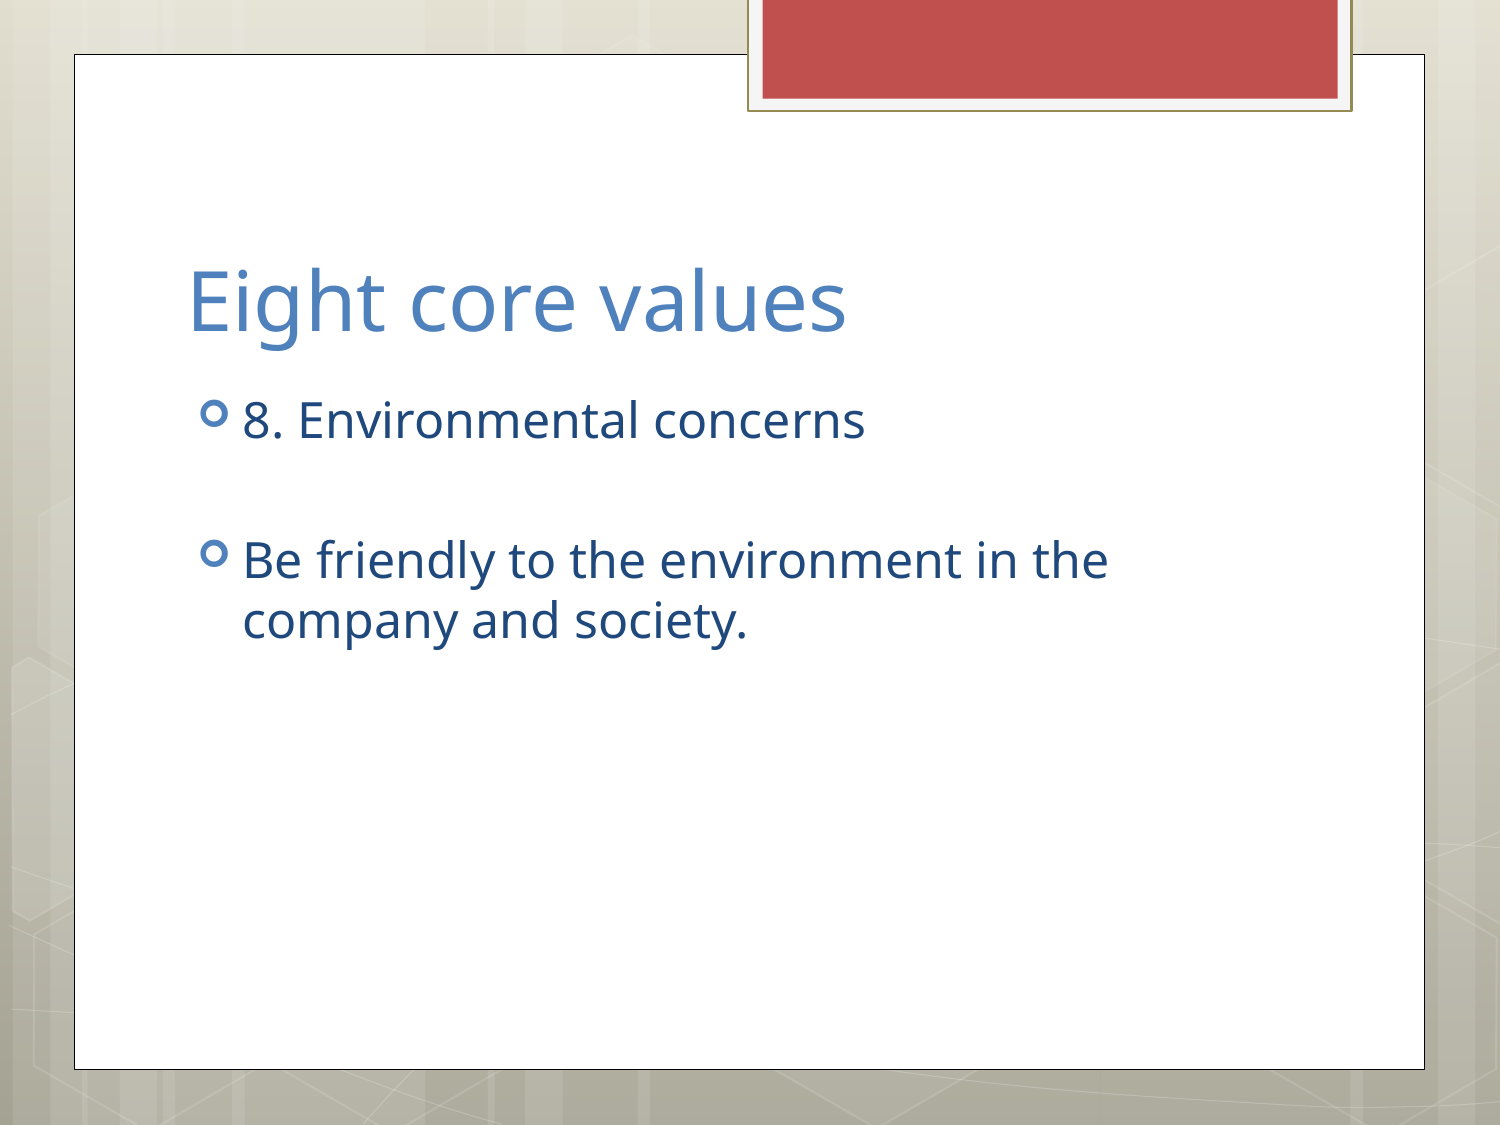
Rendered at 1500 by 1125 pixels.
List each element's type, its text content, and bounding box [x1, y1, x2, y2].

list 8. Environmental concerns Be friendly to the environment in the company and society. [171, 381, 1283, 957]
title Eight core values [171, 168, 1324, 357]
